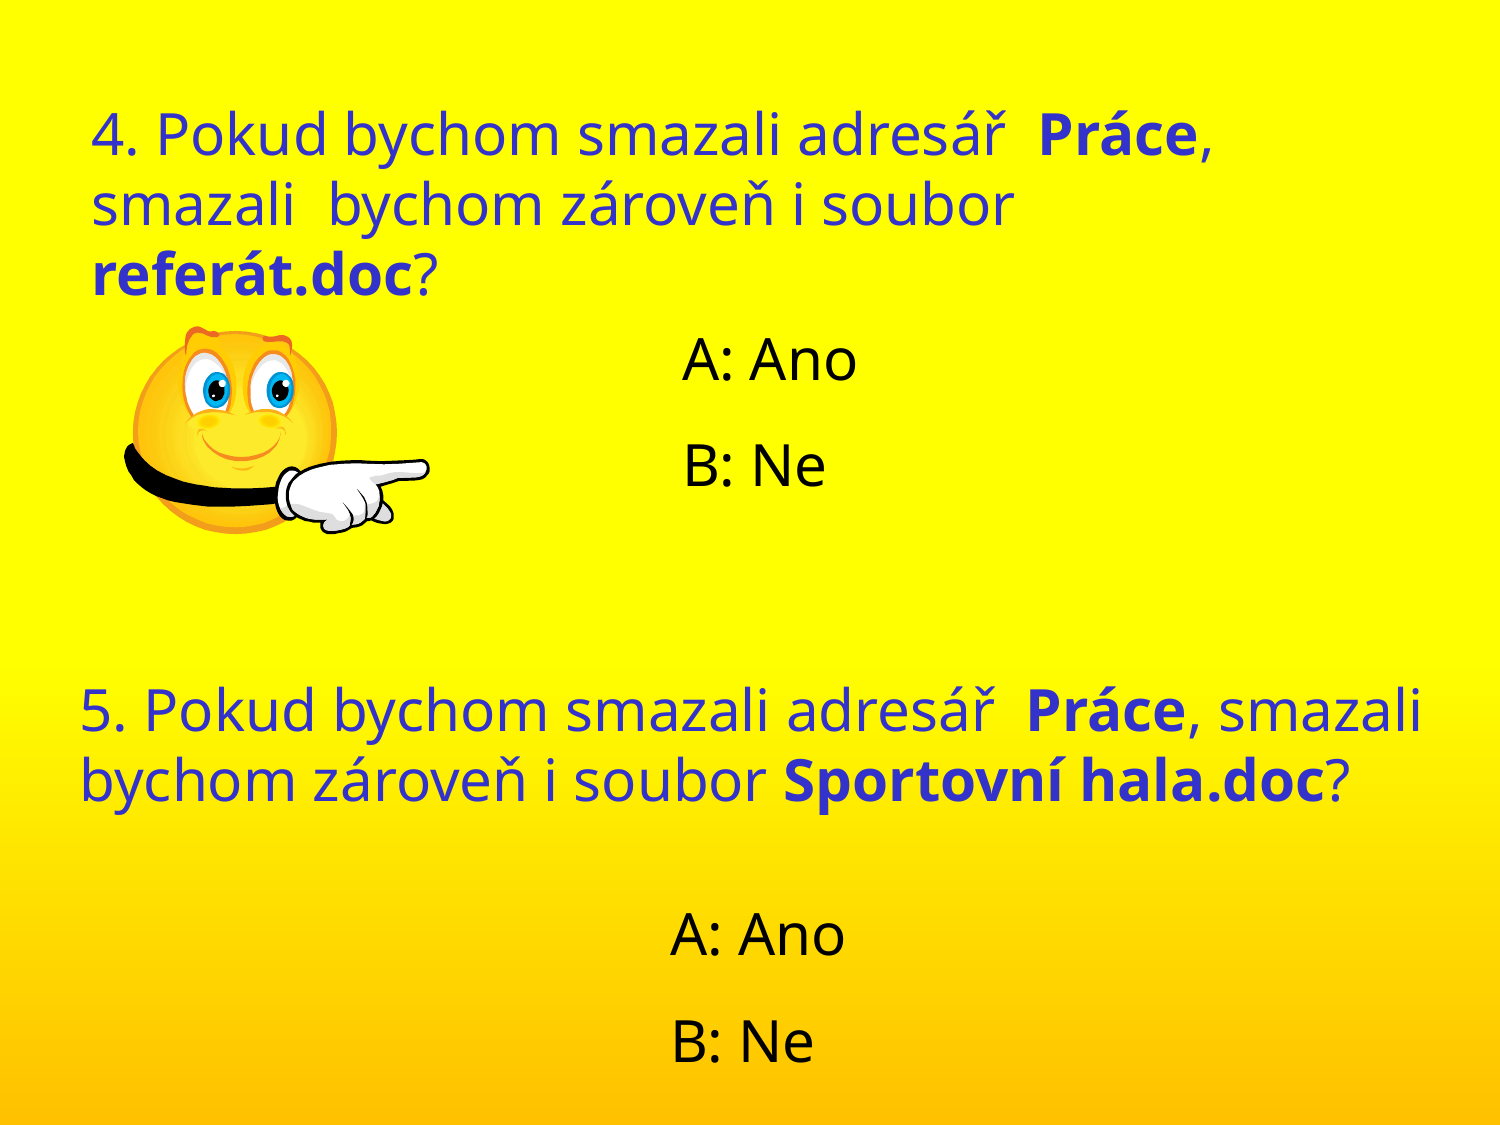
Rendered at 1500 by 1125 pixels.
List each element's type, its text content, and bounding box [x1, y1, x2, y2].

text_box A: Ano [655, 890, 987, 975]
text_box 5. Pokud bychom smazali adresář Práce, smazali bychom zároveň i soubor Sportovní hala.doc? [64, 665, 1471, 821]
text_box 4. Pokud bychom smazali adresář Práce, smazali bychom zároveň i soubor referát.doc? [76, 90, 1388, 315]
picture [123, 326, 430, 535]
text_box B: Ne [667, 420, 999, 506]
text_box B: Ne [655, 996, 987, 1082]
text_box A: Ano [667, 314, 999, 400]
